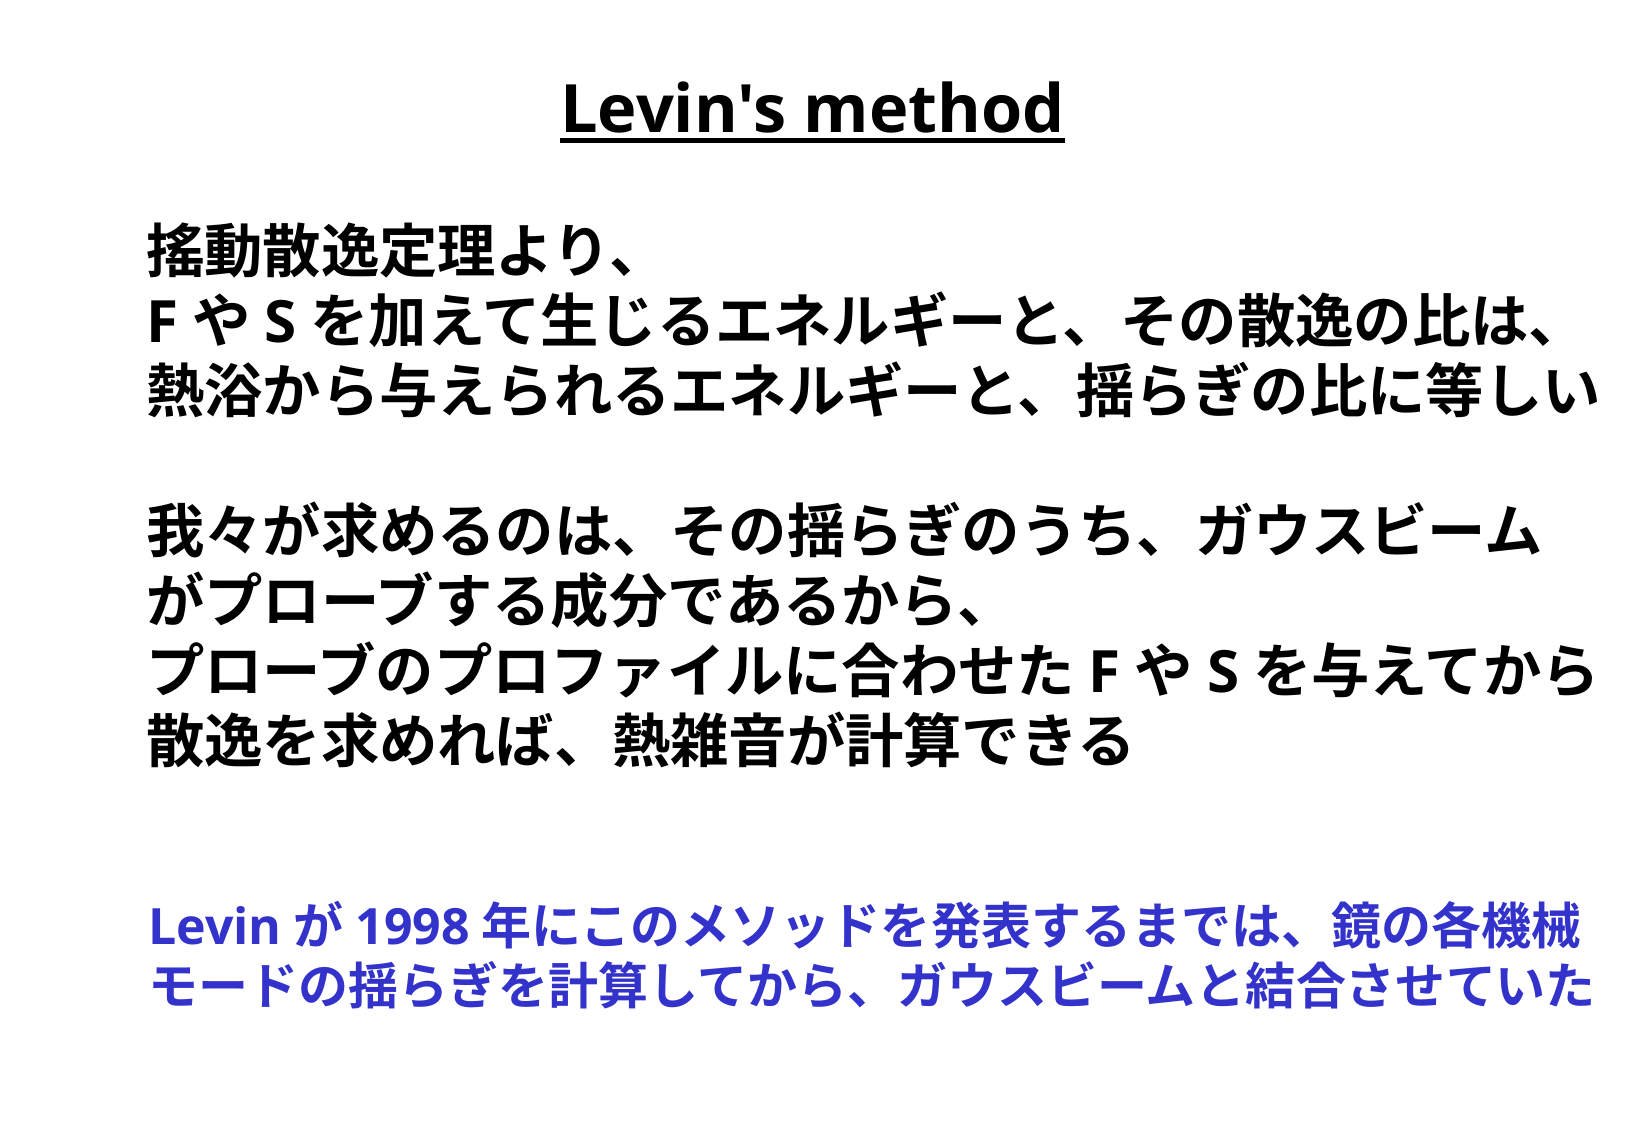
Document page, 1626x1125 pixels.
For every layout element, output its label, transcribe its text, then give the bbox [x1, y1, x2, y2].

title Levin's method [121, 12, 1504, 200]
text_box 搖動散逸定理より、 FやSを加えて生じるエネルギーと、その散逸の比は、 熱浴から与えられるエネルギーと、揺らぎの比に等しい 我々が求めるのは、その揺らぎのうち、ガウスビーム がプローブする成分であるから、 プローブのプロファイルに合わせたFやSを与えてから 散逸を求めれば、熱雑音が計算できる [131, 206, 1616, 782]
text_box Levinが1998年にこのメソッドを発表するまでは、鏡の各機械 モードの揺らぎを計算してから、ガウスビームと結合させていた [133, 887, 1611, 1023]
